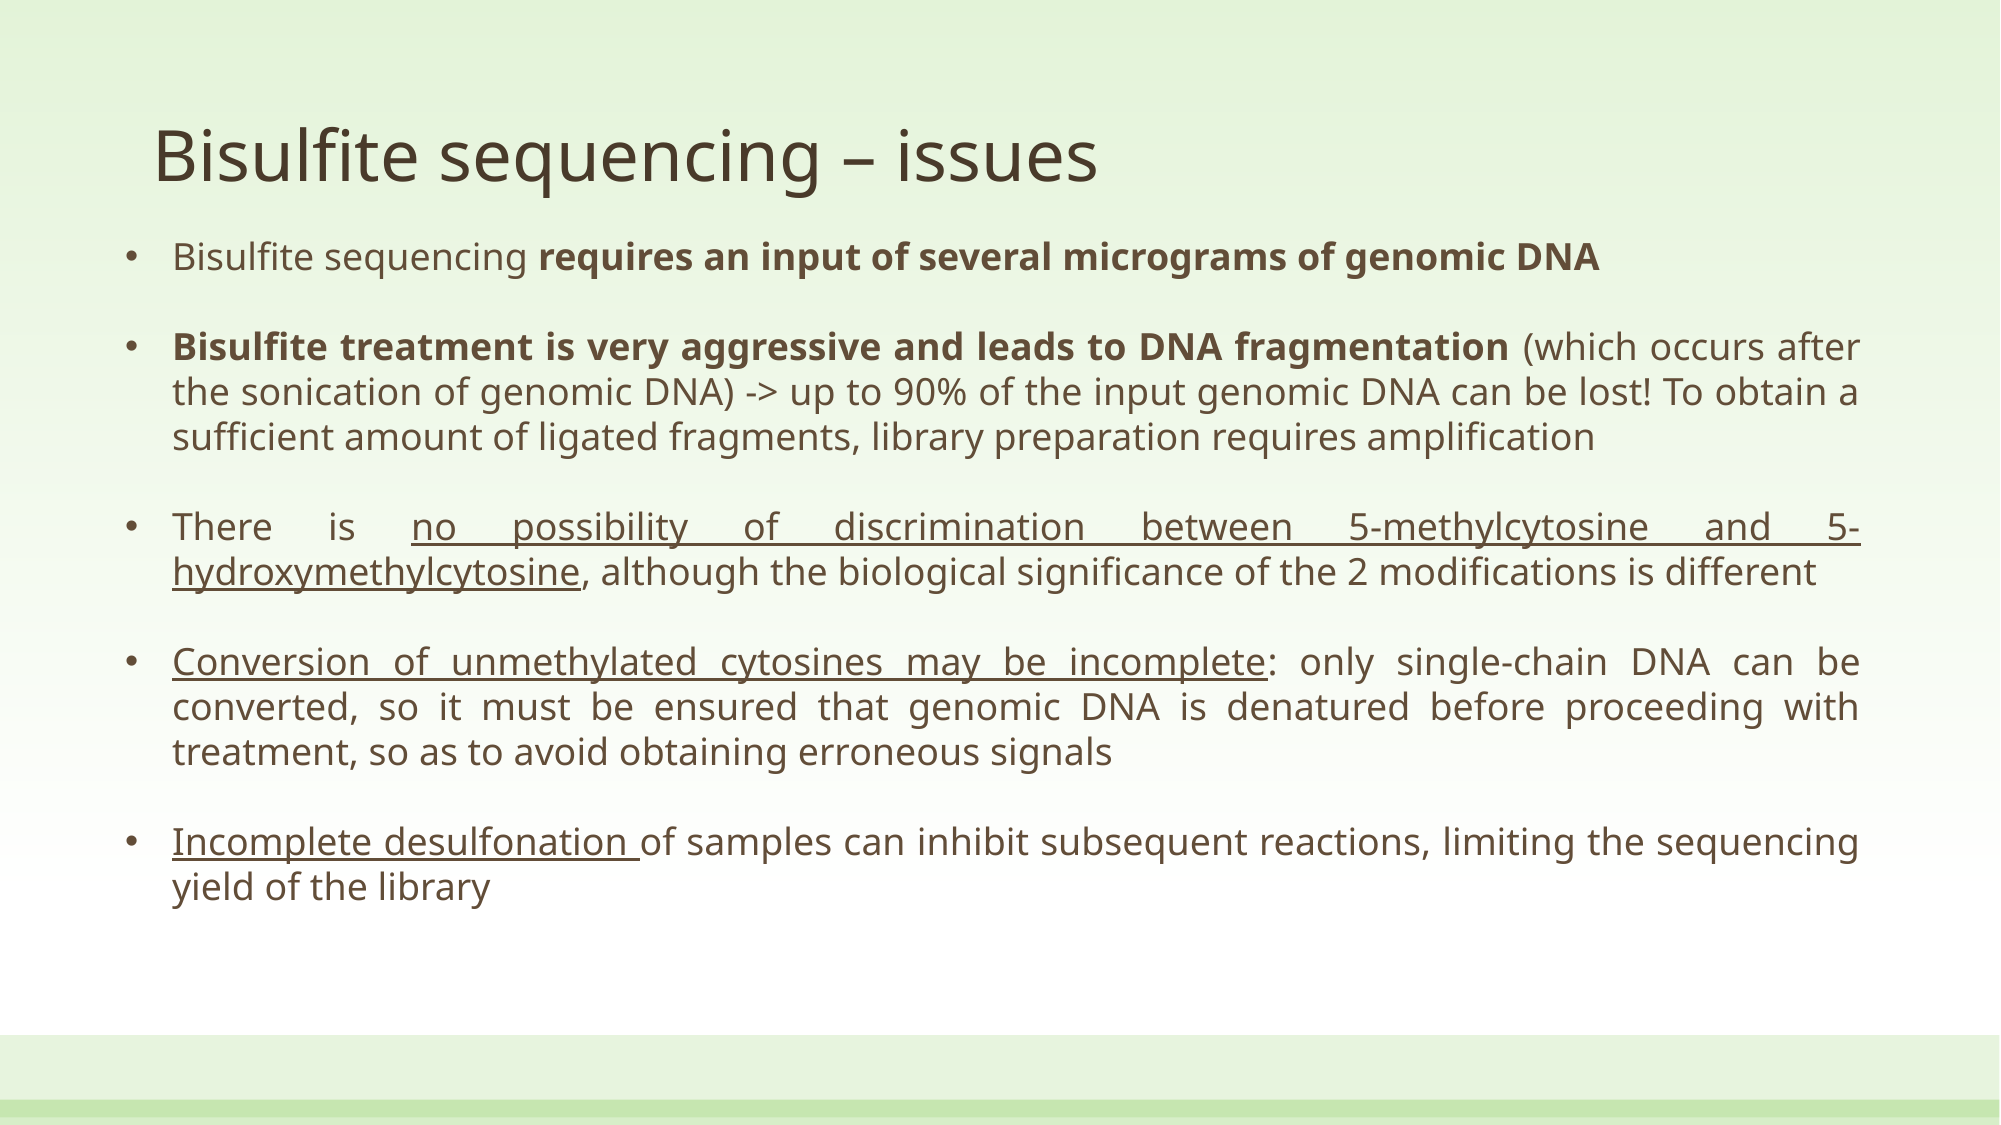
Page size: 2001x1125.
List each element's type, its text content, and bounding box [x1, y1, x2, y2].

text_box Bisulfite sequencing requires an input of several micrograms of genomic DNA Bisulfite treatment is very aggressive and leads to DNA fragmentation (which occurs after the sonication of genomic DNA) -> up to 90% of the input genomic DNA can be lost! To obtain a sufficient amount of ligated fragments, library preparation requires amplification There is no possibility of discrimination between 5-methylcytosine and 5-hydroxymethylcytosine, although the biological significance of the 2 modifications is different Conversion of unmethylated cytosines may be incomplete: only single-chain DNA can be converted, so it must be ensured that genomic DNA is denatured before proceeding with treatment, so as to avoid obtaining erroneous signals Incomplete desulfonation of samples can inhibit subsequent reactions, limiting the sequencing yield of the library [110, 225, 1877, 916]
title Bisulfite sequencing – issues [137, 99, 1863, 204]
